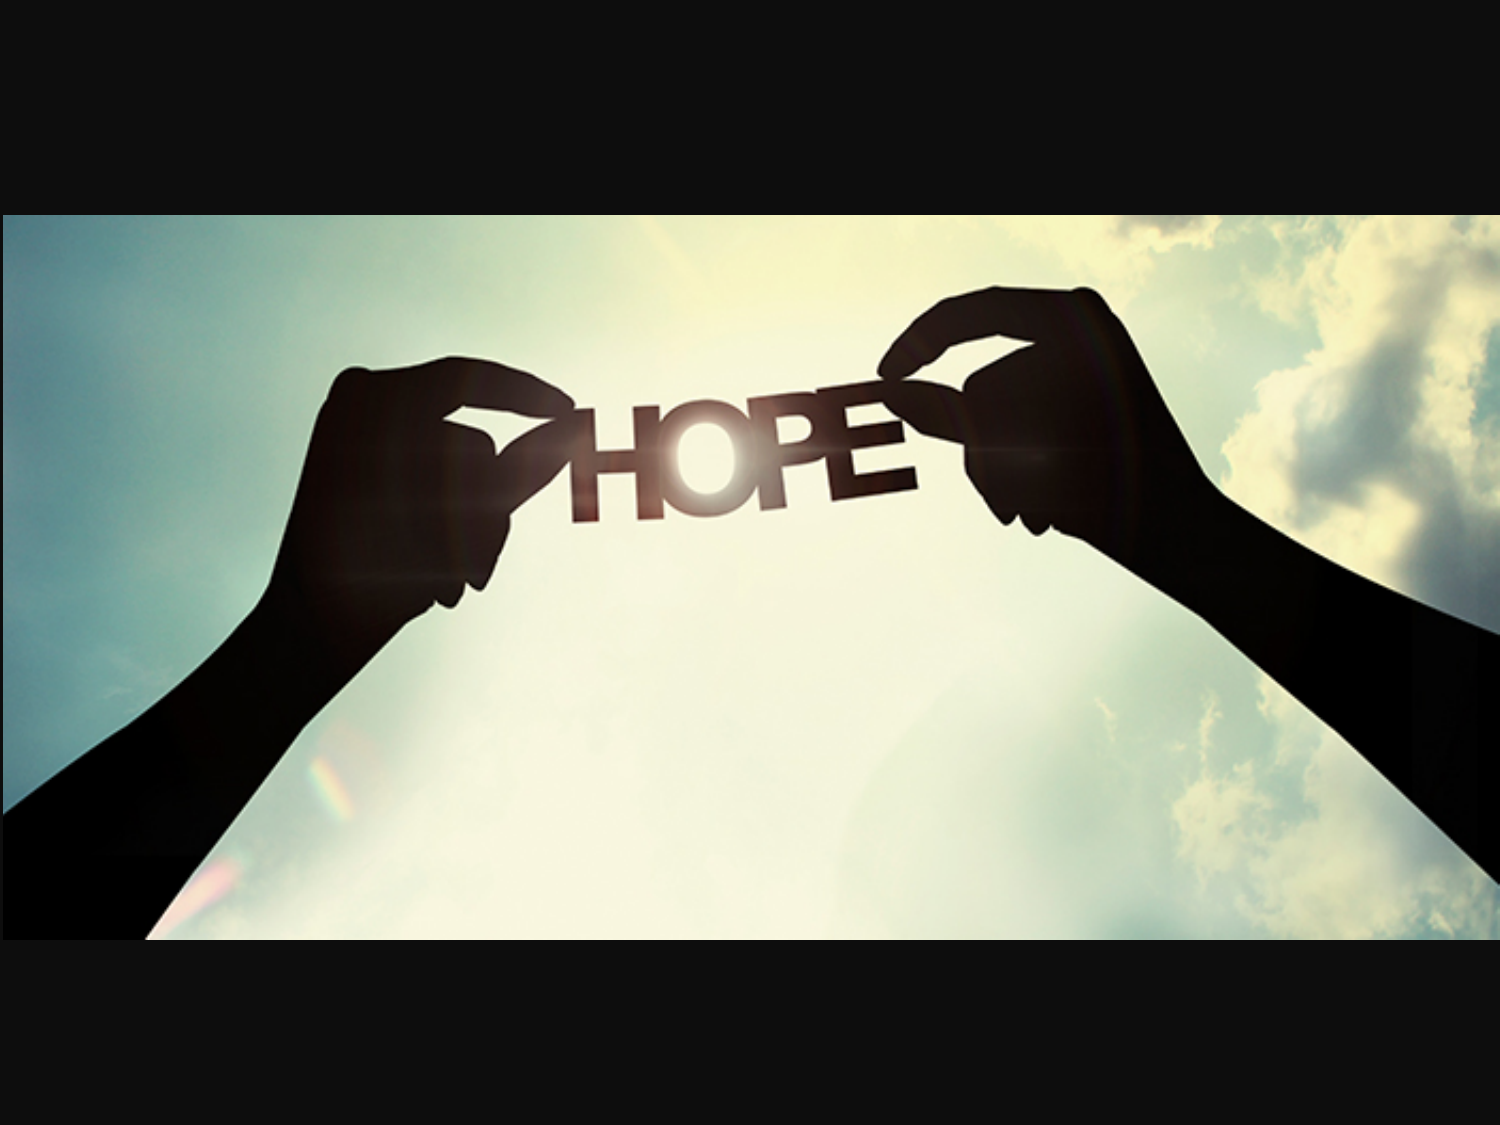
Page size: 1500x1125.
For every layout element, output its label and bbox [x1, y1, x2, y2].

picture [3, 215, 1500, 941]
